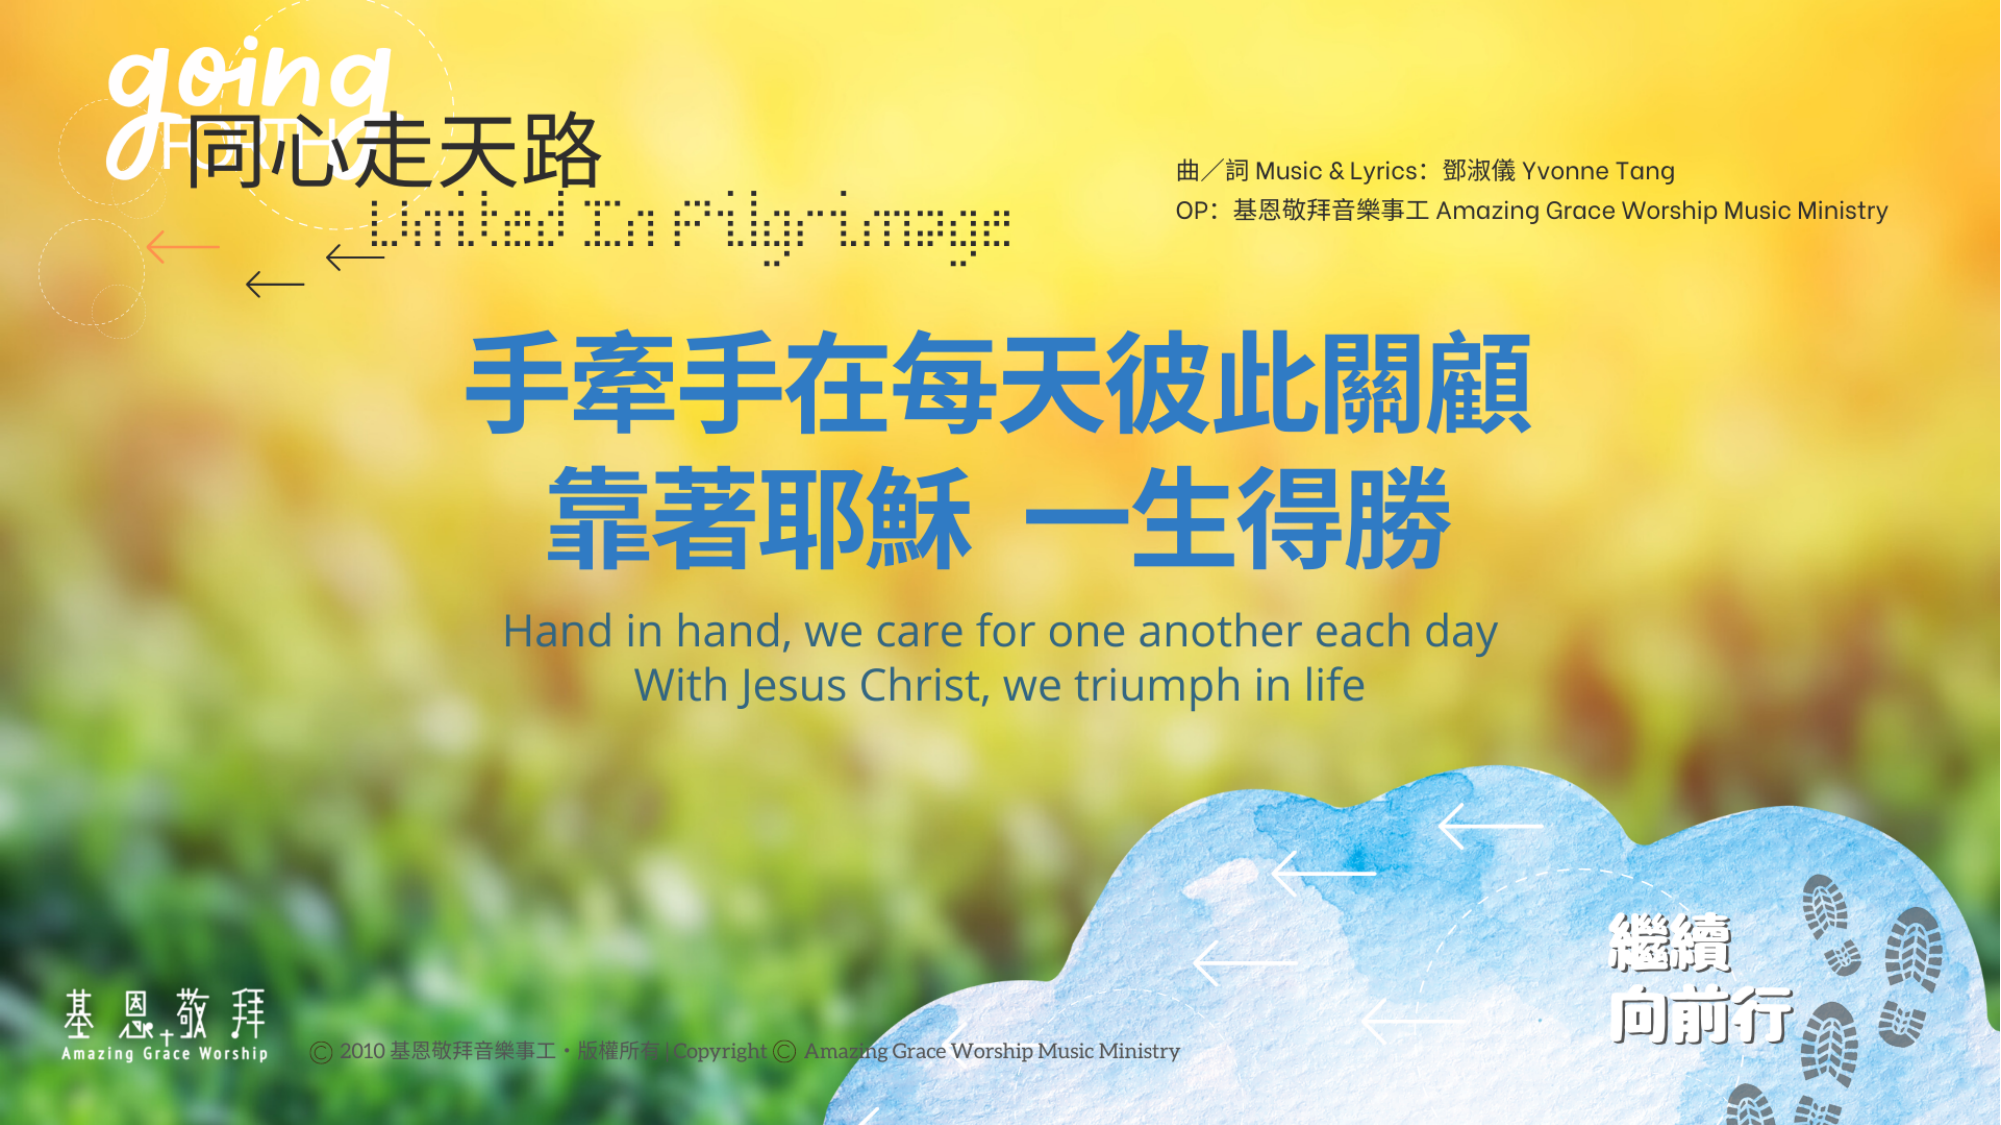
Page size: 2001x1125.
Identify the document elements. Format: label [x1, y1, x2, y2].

list [0, 0, 2000, 1125]
